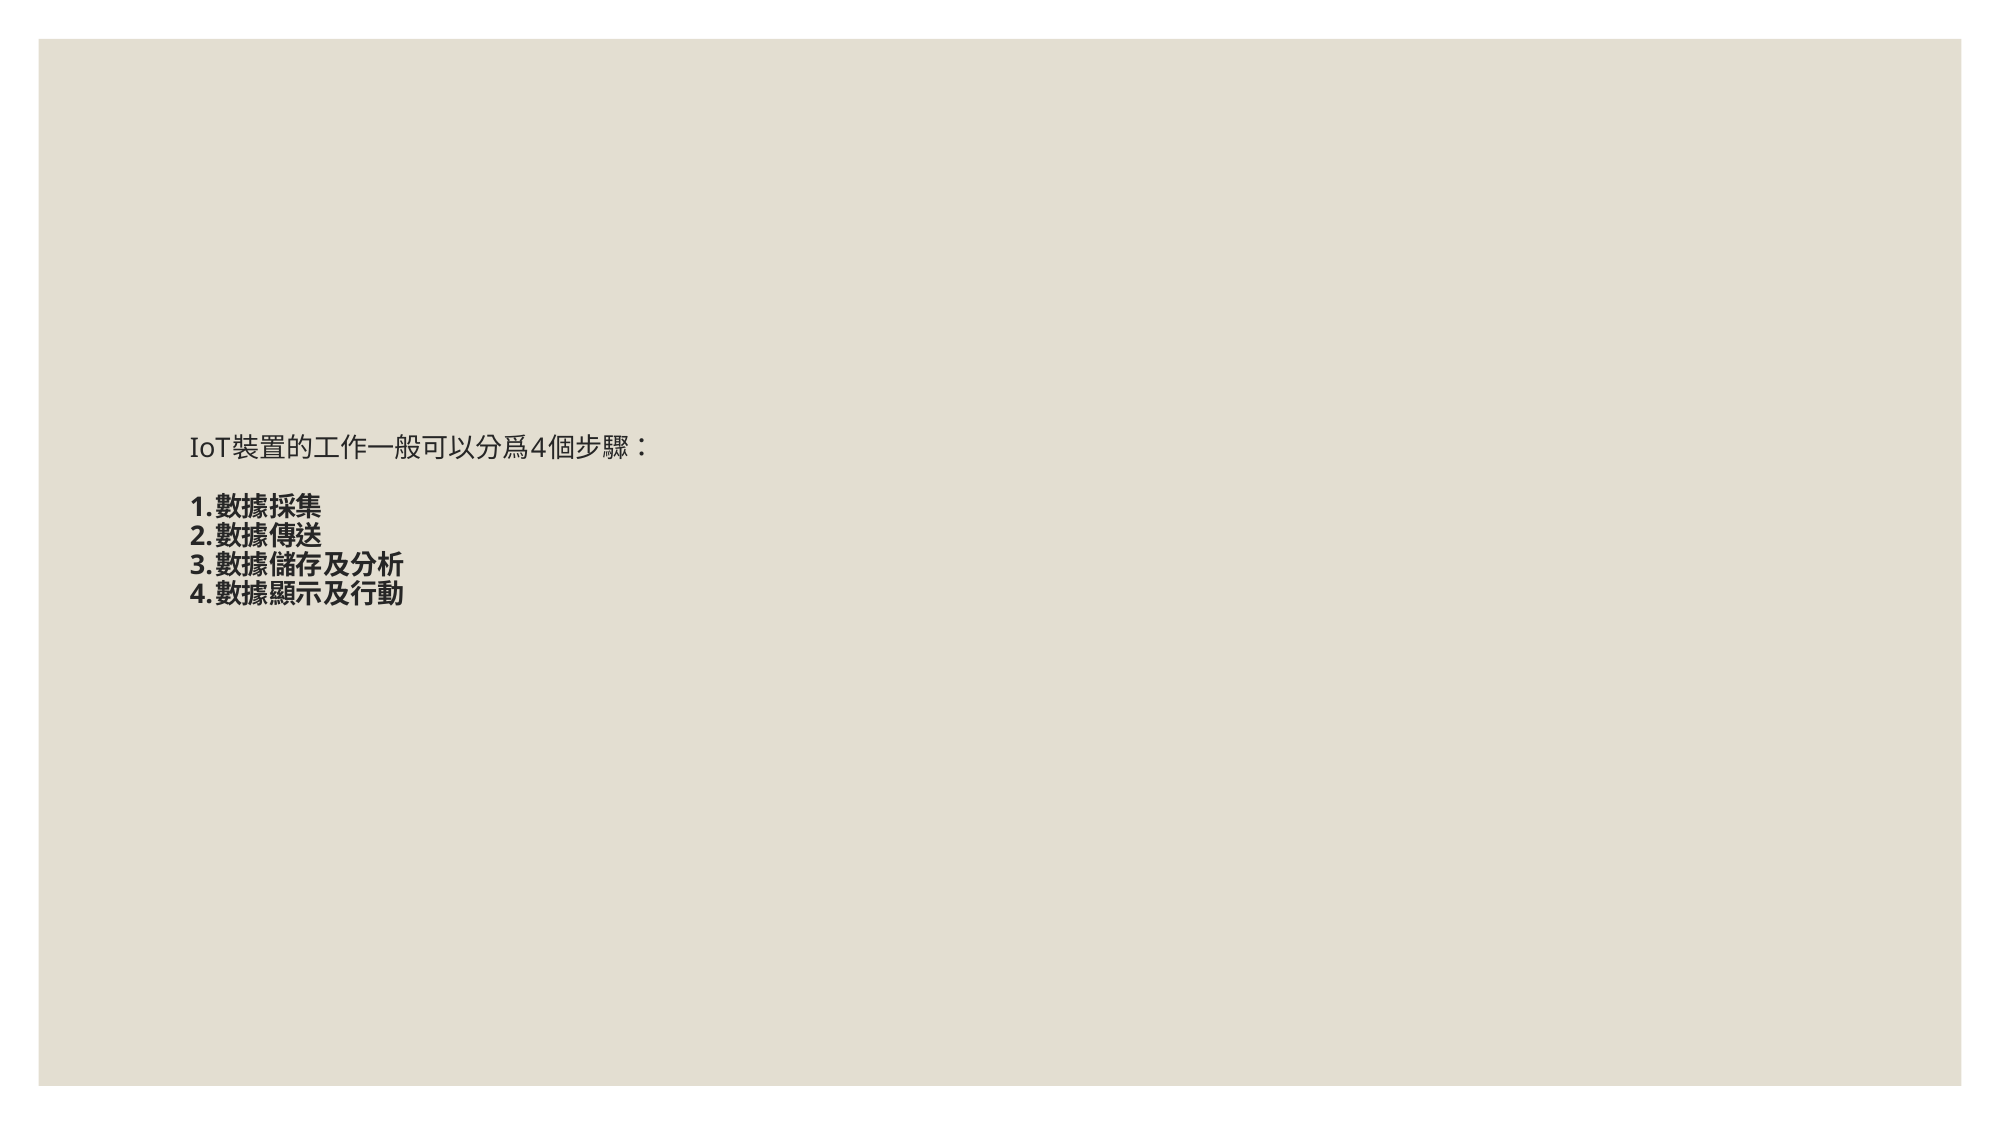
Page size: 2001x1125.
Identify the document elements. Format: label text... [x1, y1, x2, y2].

title IoT裝置的工作一般可以分爲4個步驟： 1.數據採集 2.數據傳送 3.數據儲存及分析 4.數據顯示及行動 [174, 425, 1825, 651]
